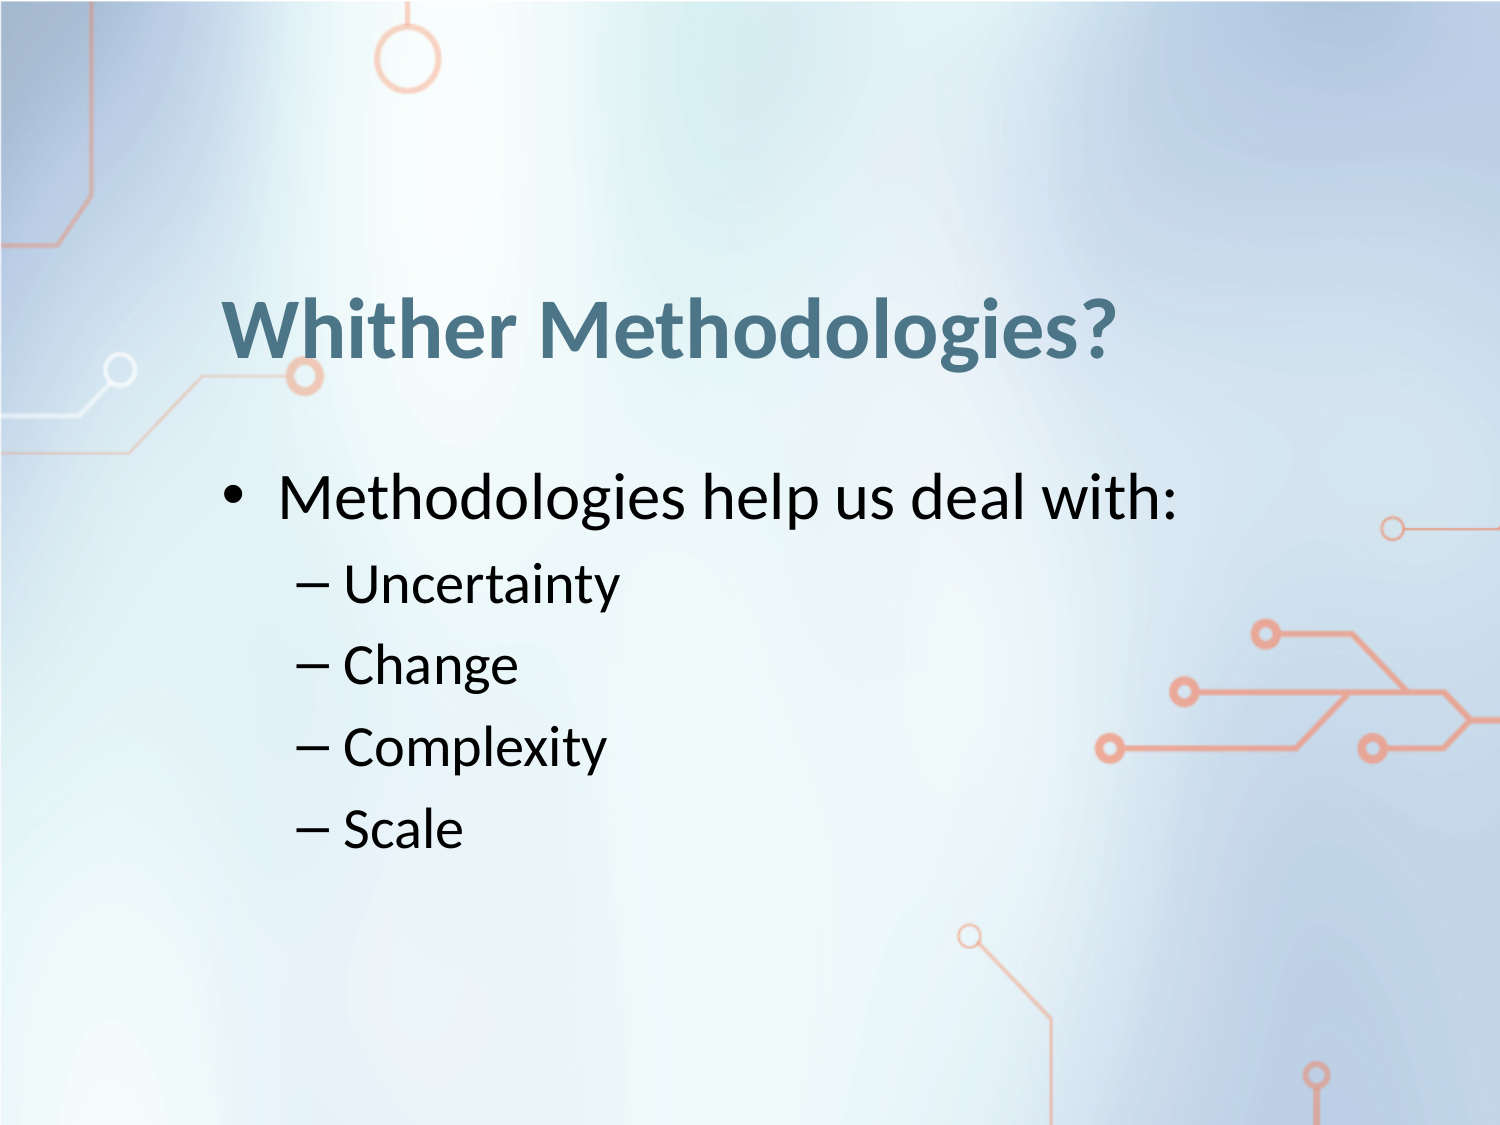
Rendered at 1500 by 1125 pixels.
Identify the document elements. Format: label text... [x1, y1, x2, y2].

title Whither Methodologies? [206, 230, 1275, 418]
list Methodologies help us deal with: Uncertainty Change Complexity Scale [206, 445, 1275, 1005]
picture [2, 2, 1500, 1125]
